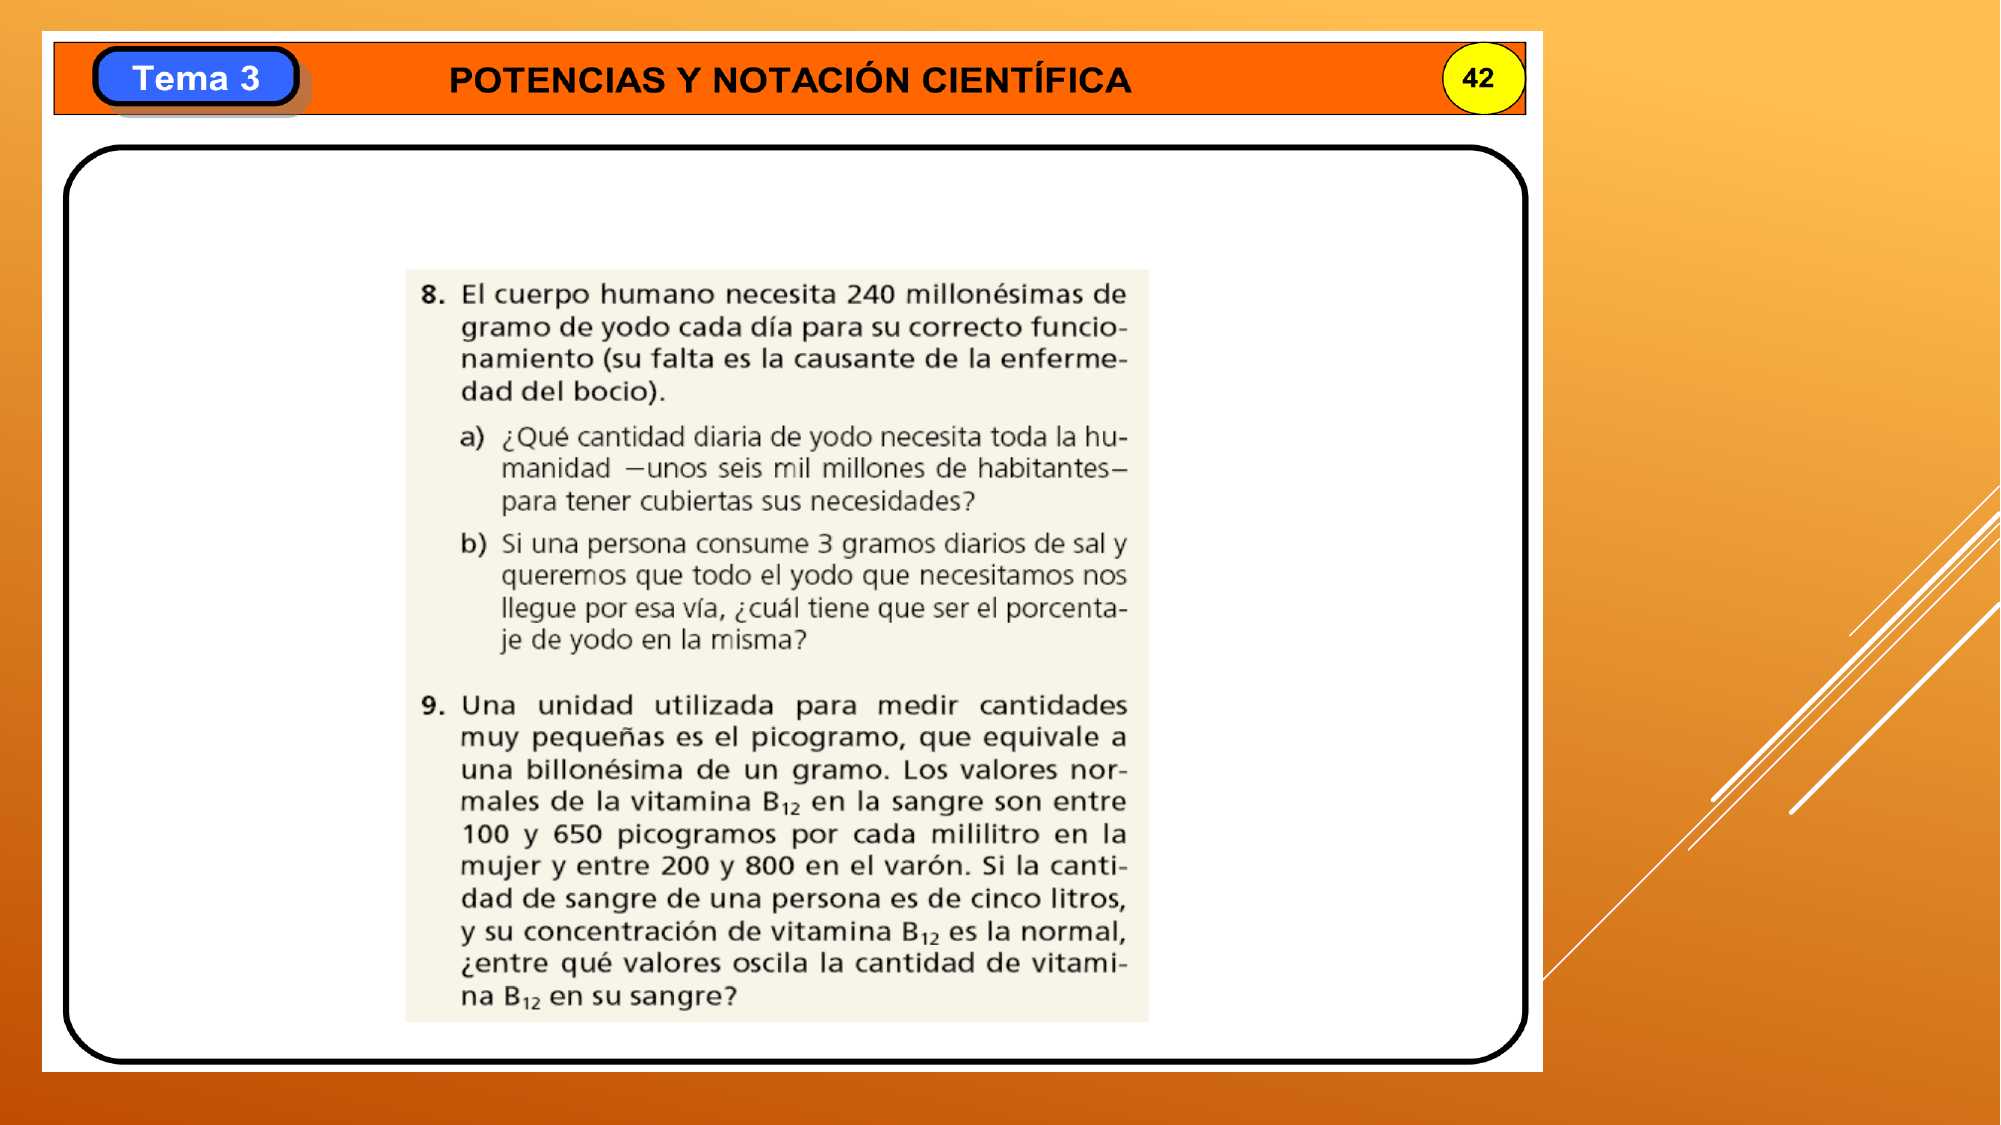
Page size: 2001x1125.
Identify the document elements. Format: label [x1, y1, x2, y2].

picture [41, 30, 1543, 1073]
